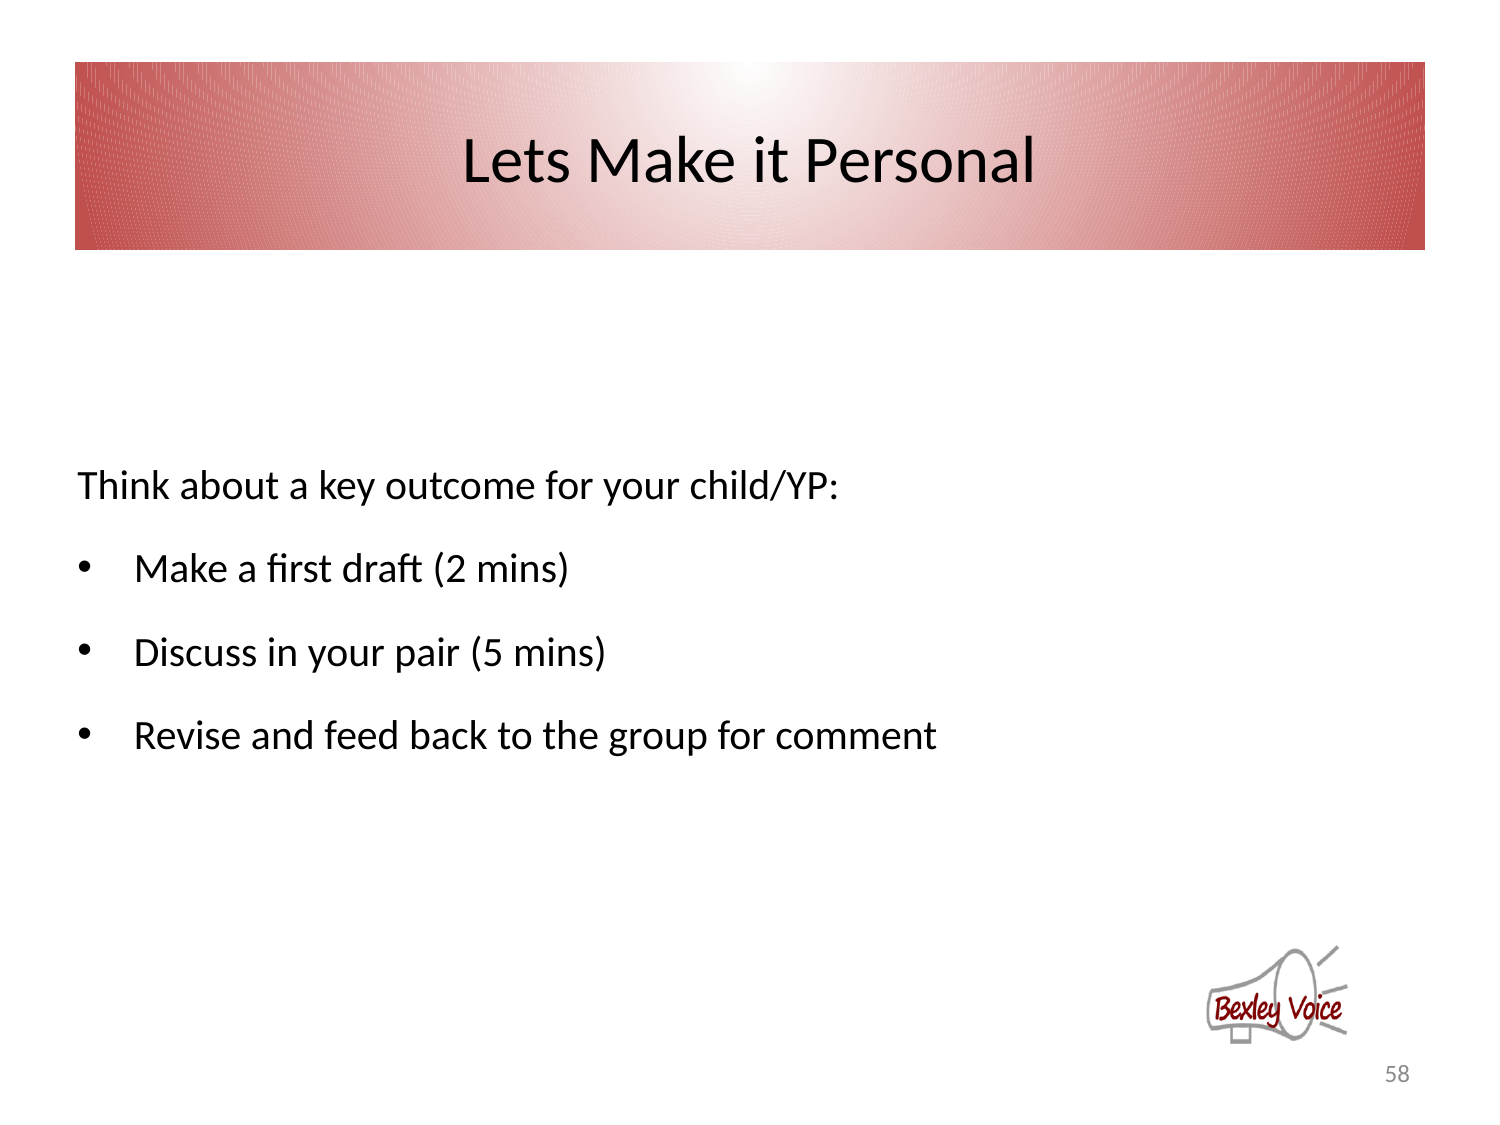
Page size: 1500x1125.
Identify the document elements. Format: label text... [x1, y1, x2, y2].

list Think about a key outcome for your child/YP: Make a first draft (2 mins) Discuss in your pair (5 mins) Revise and feed back to the group for comment [62, 425, 1463, 863]
title Lets Make it Personal [75, 62, 1425, 250]
slide_number 58 [1074, 1042, 1425, 1103]
picture [1187, 942, 1366, 1050]
